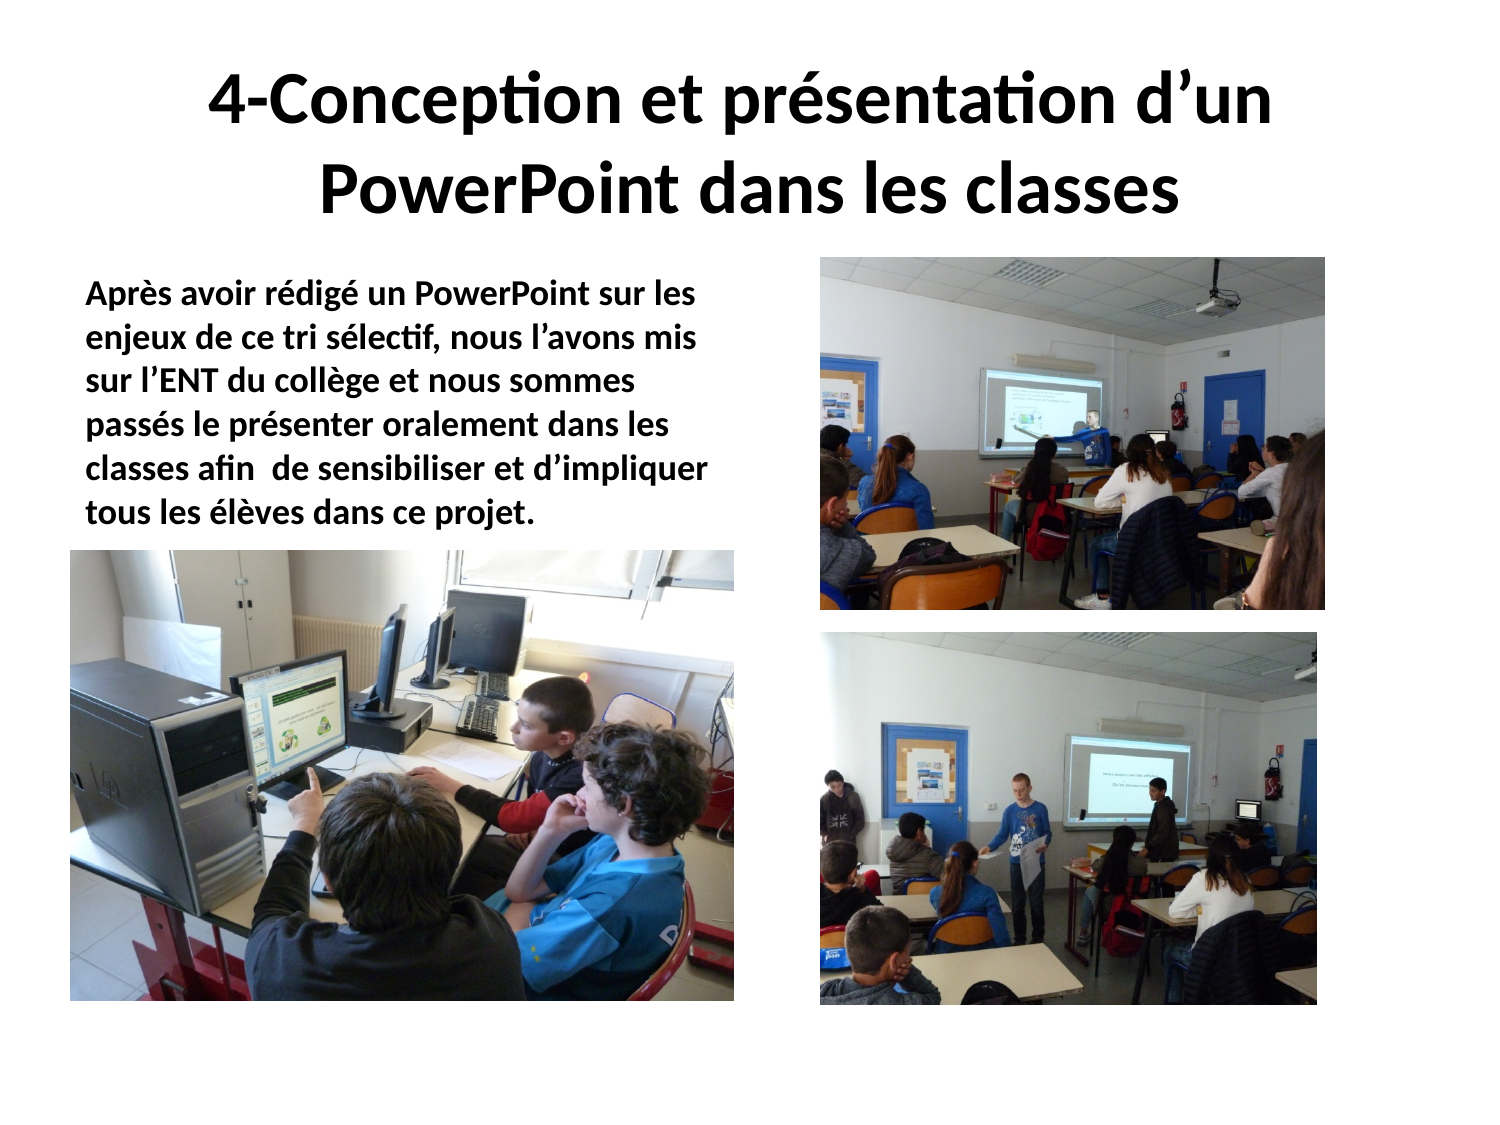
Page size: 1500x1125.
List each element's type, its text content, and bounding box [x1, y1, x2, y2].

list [820, 632, 1317, 1006]
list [70, 550, 734, 1002]
list Après avoir rédigé un PowerPoint sur les enjeux de ce tri sélectif, nous l’avons mis sur l’ENT du collège et nous sommes passés le présenter oralement dans les classes afin de sensibiliser et d’impliquer tous les élèves dans ce projet. [70, 234, 734, 539]
picture [820, 257, 1325, 610]
title 4-Conception et présentation d’un PowerPoint dans les classes [75, 45, 1425, 233]
